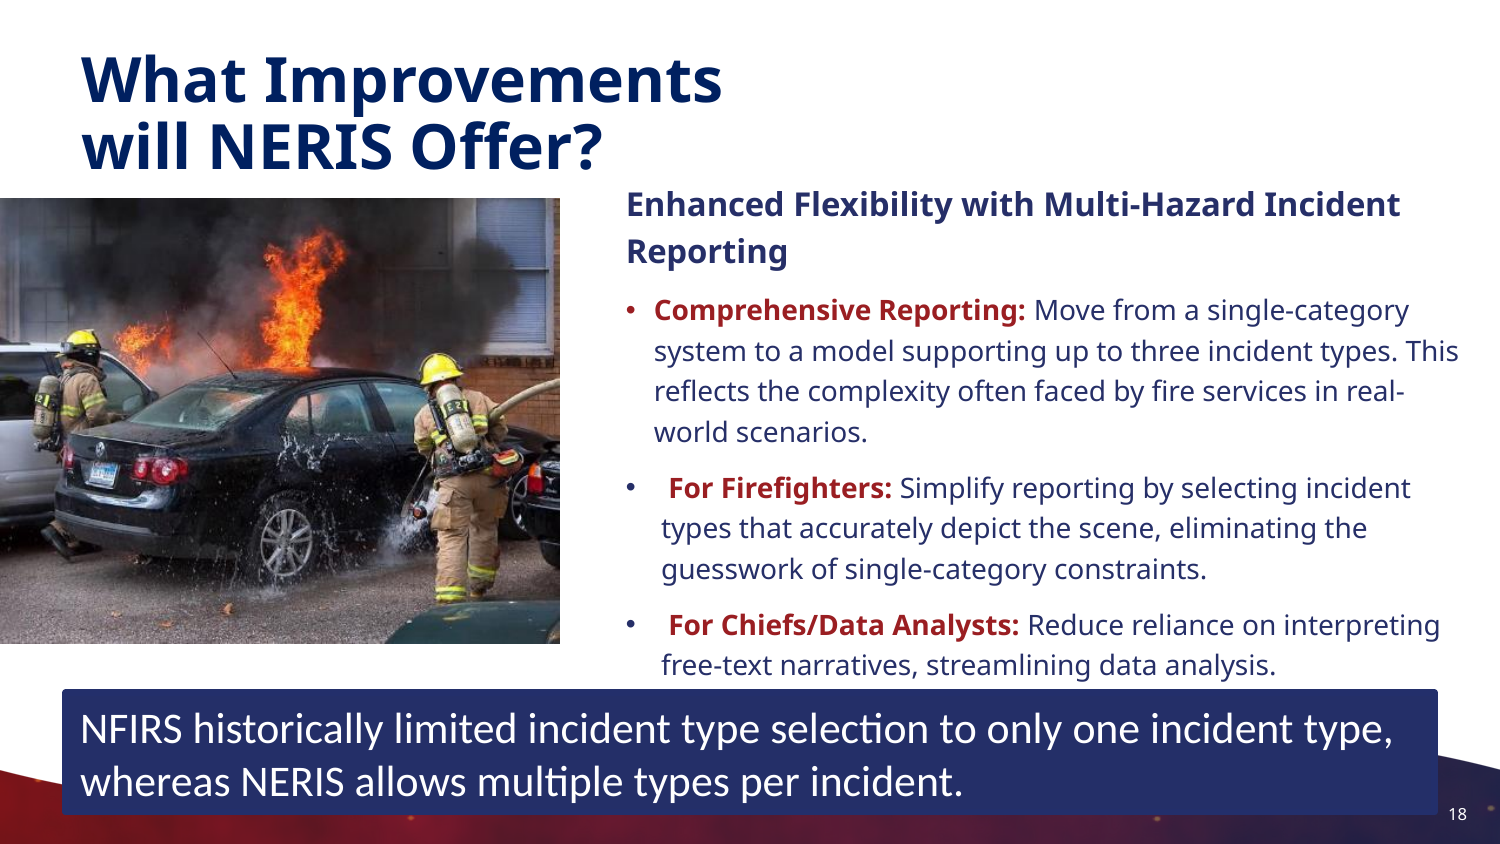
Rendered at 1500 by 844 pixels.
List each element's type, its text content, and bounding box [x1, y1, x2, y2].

text_box NFIRS historically limited incident type selection to only one incident type, whereas NERIS allows multiple types per incident. [65, 692, 1435, 813]
list Enhanced Flexibility with Multi-Hazard Incident Reporting Comprehensive Reporting: Move from a single-category system to a model supporting up to three incident types. This reflects the complexity often faced by fire services in real-world scenarios. For Firefighters: Simplify reporting by selecting incident types that accurately depict the scene, eliminating the guesswork of single-category constraints. For Chiefs/Data Analysts: Reduce reliance on interpreting free-text narratives, streamlining data analysis. [614, 170, 1492, 679]
title What Improvements will NERIS Offer? [70, 34, 786, 198]
picture [0, 0, 1500, 826]
